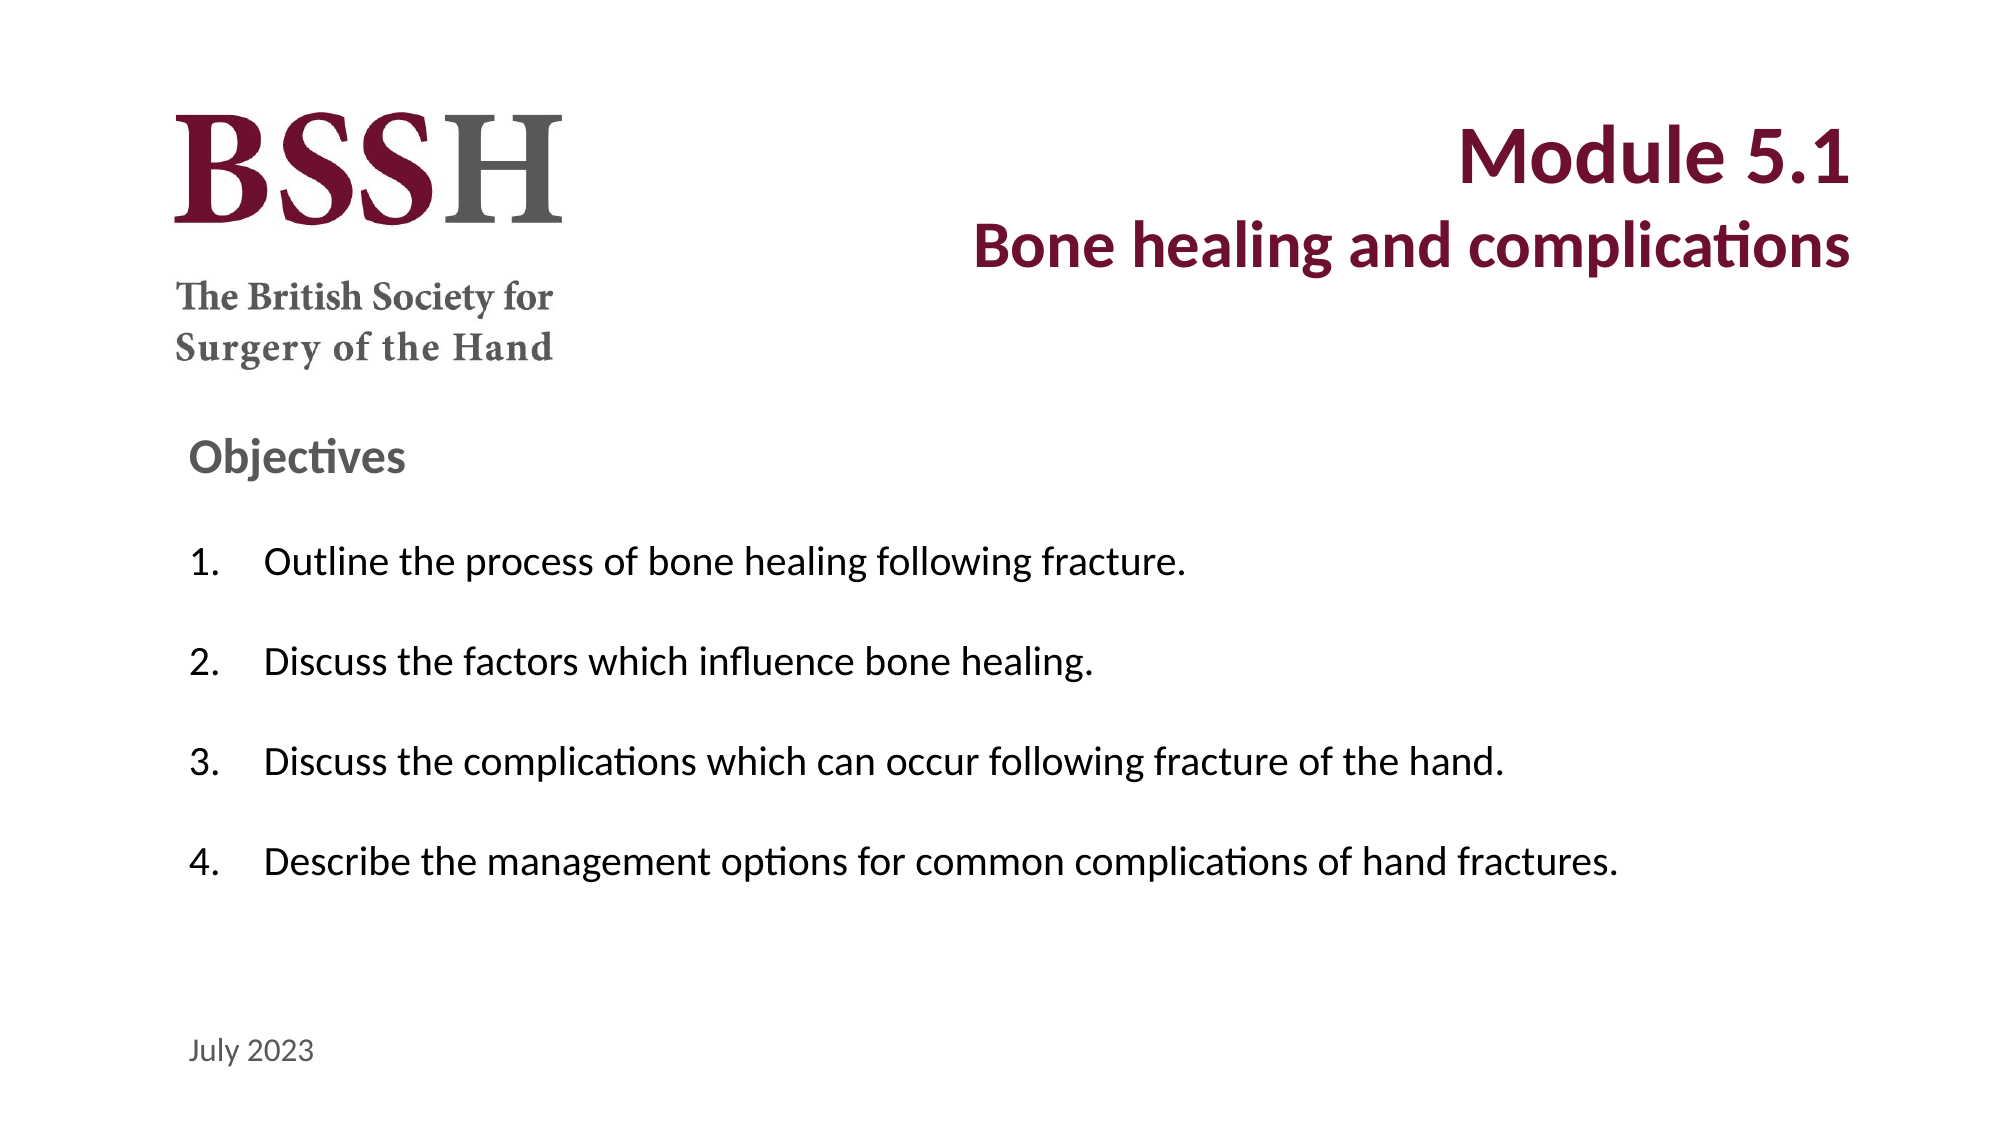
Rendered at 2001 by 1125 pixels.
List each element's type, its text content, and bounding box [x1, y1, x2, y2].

text_box Module 5.1 Bone healing and complications [592, 93, 1868, 288]
text_box July 2023 [174, 1020, 1449, 1076]
text_box Objectives Outline the process of bone healing following fracture. Discuss the factors which influence bone healing. Discuss the complications which can occur following fracture of the hand. Describe the management options for common complications of hand fractures. [174, 415, 1850, 891]
picture [174, 112, 562, 370]
